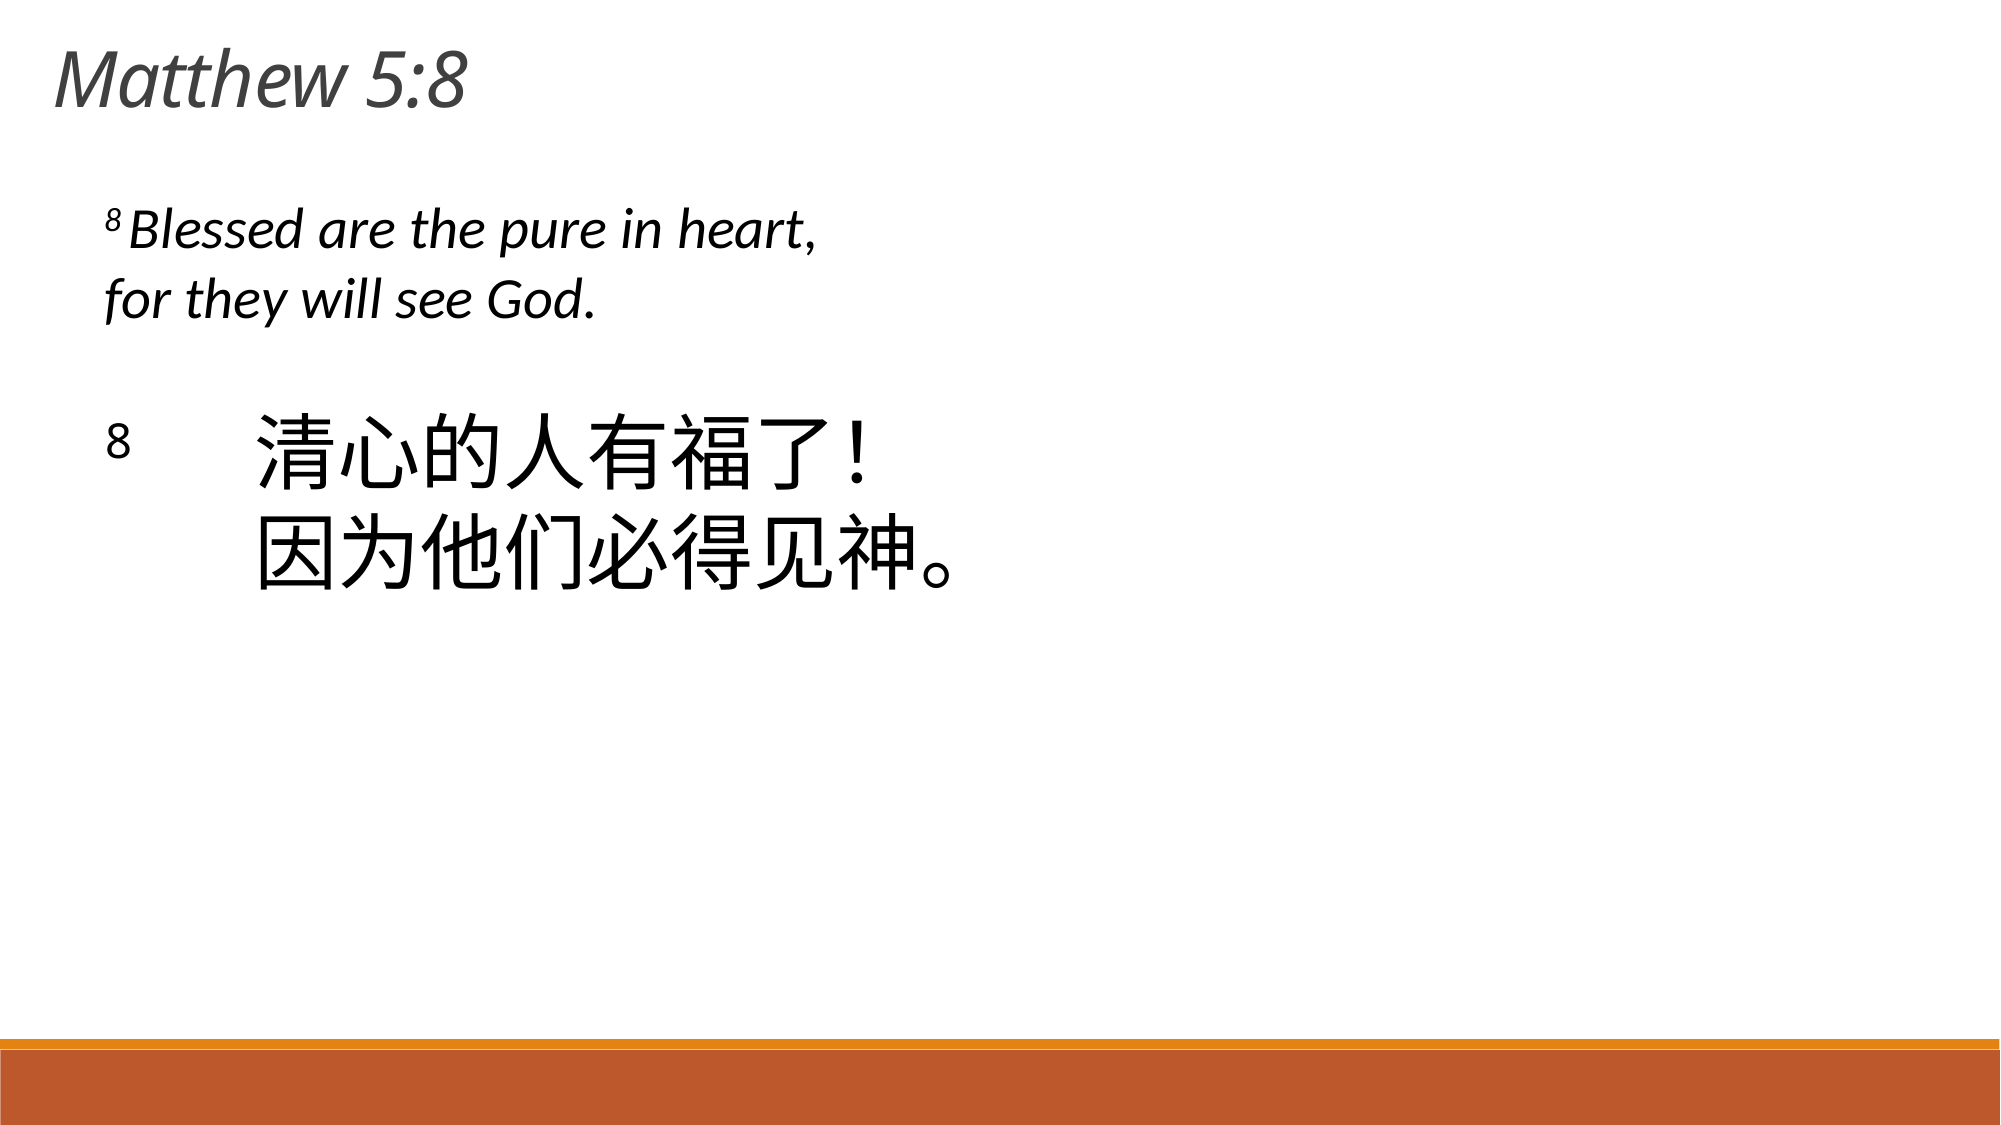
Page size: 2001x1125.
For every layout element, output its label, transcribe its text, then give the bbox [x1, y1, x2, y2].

text_box 8 Blessed are the pure in heart, for they will see God. 8 清心的人有福了！ 因为他们必得见神。 [89, 183, 1917, 608]
title Matthew 5:8 [37, 36, 1688, 131]
